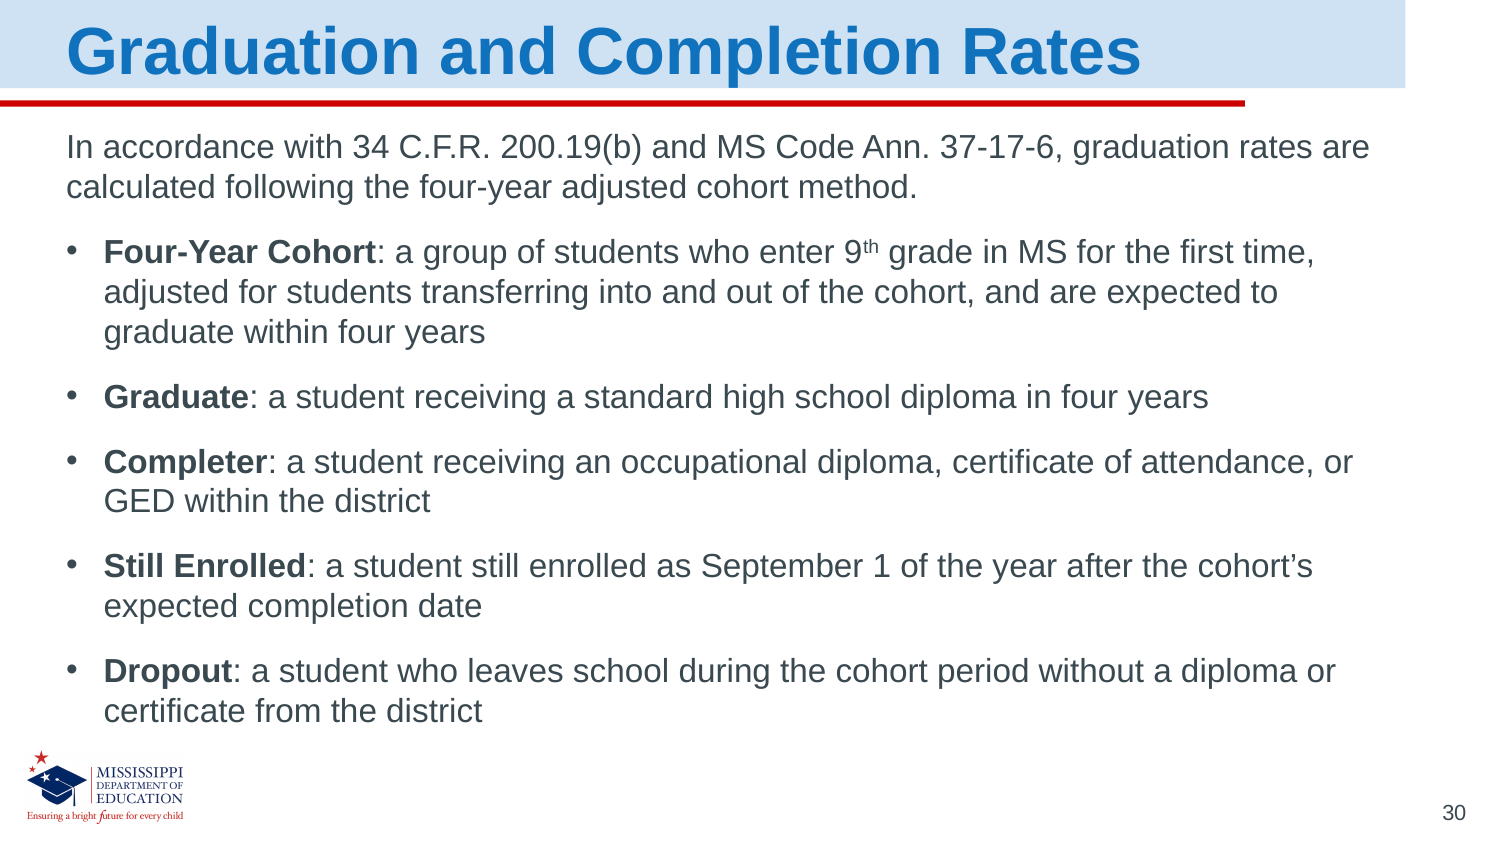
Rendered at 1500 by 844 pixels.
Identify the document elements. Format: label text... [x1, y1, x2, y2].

picture [21, 746, 189, 827]
list Graduation and Completion Rates [51, 5, 1406, 80]
list In accordance with 34 C.F.R. 200.19(b) and MS Code Ann. 37-17-6, graduation rates are calculated following the four-year adjusted cohort method. Four-Year Cohort: a group of students who enter 9th grade in MS for the first time, adjusted for students transferring into and out of the cohort, and are expected to graduate within four years Graduate: a student receiving a standard high school diploma in four years Completer: a student receiving an occupational diploma, certificate of attendance, or GED within the district Still Enrolled: a student still enrolled as September 1 of the year after the cohort’s expected completion date Dropout: a student who leaves school during the cohort period without a diploma or certificate from the district [51, 110, 1406, 754]
slide_number 30 [1391, 801, 1482, 841]
